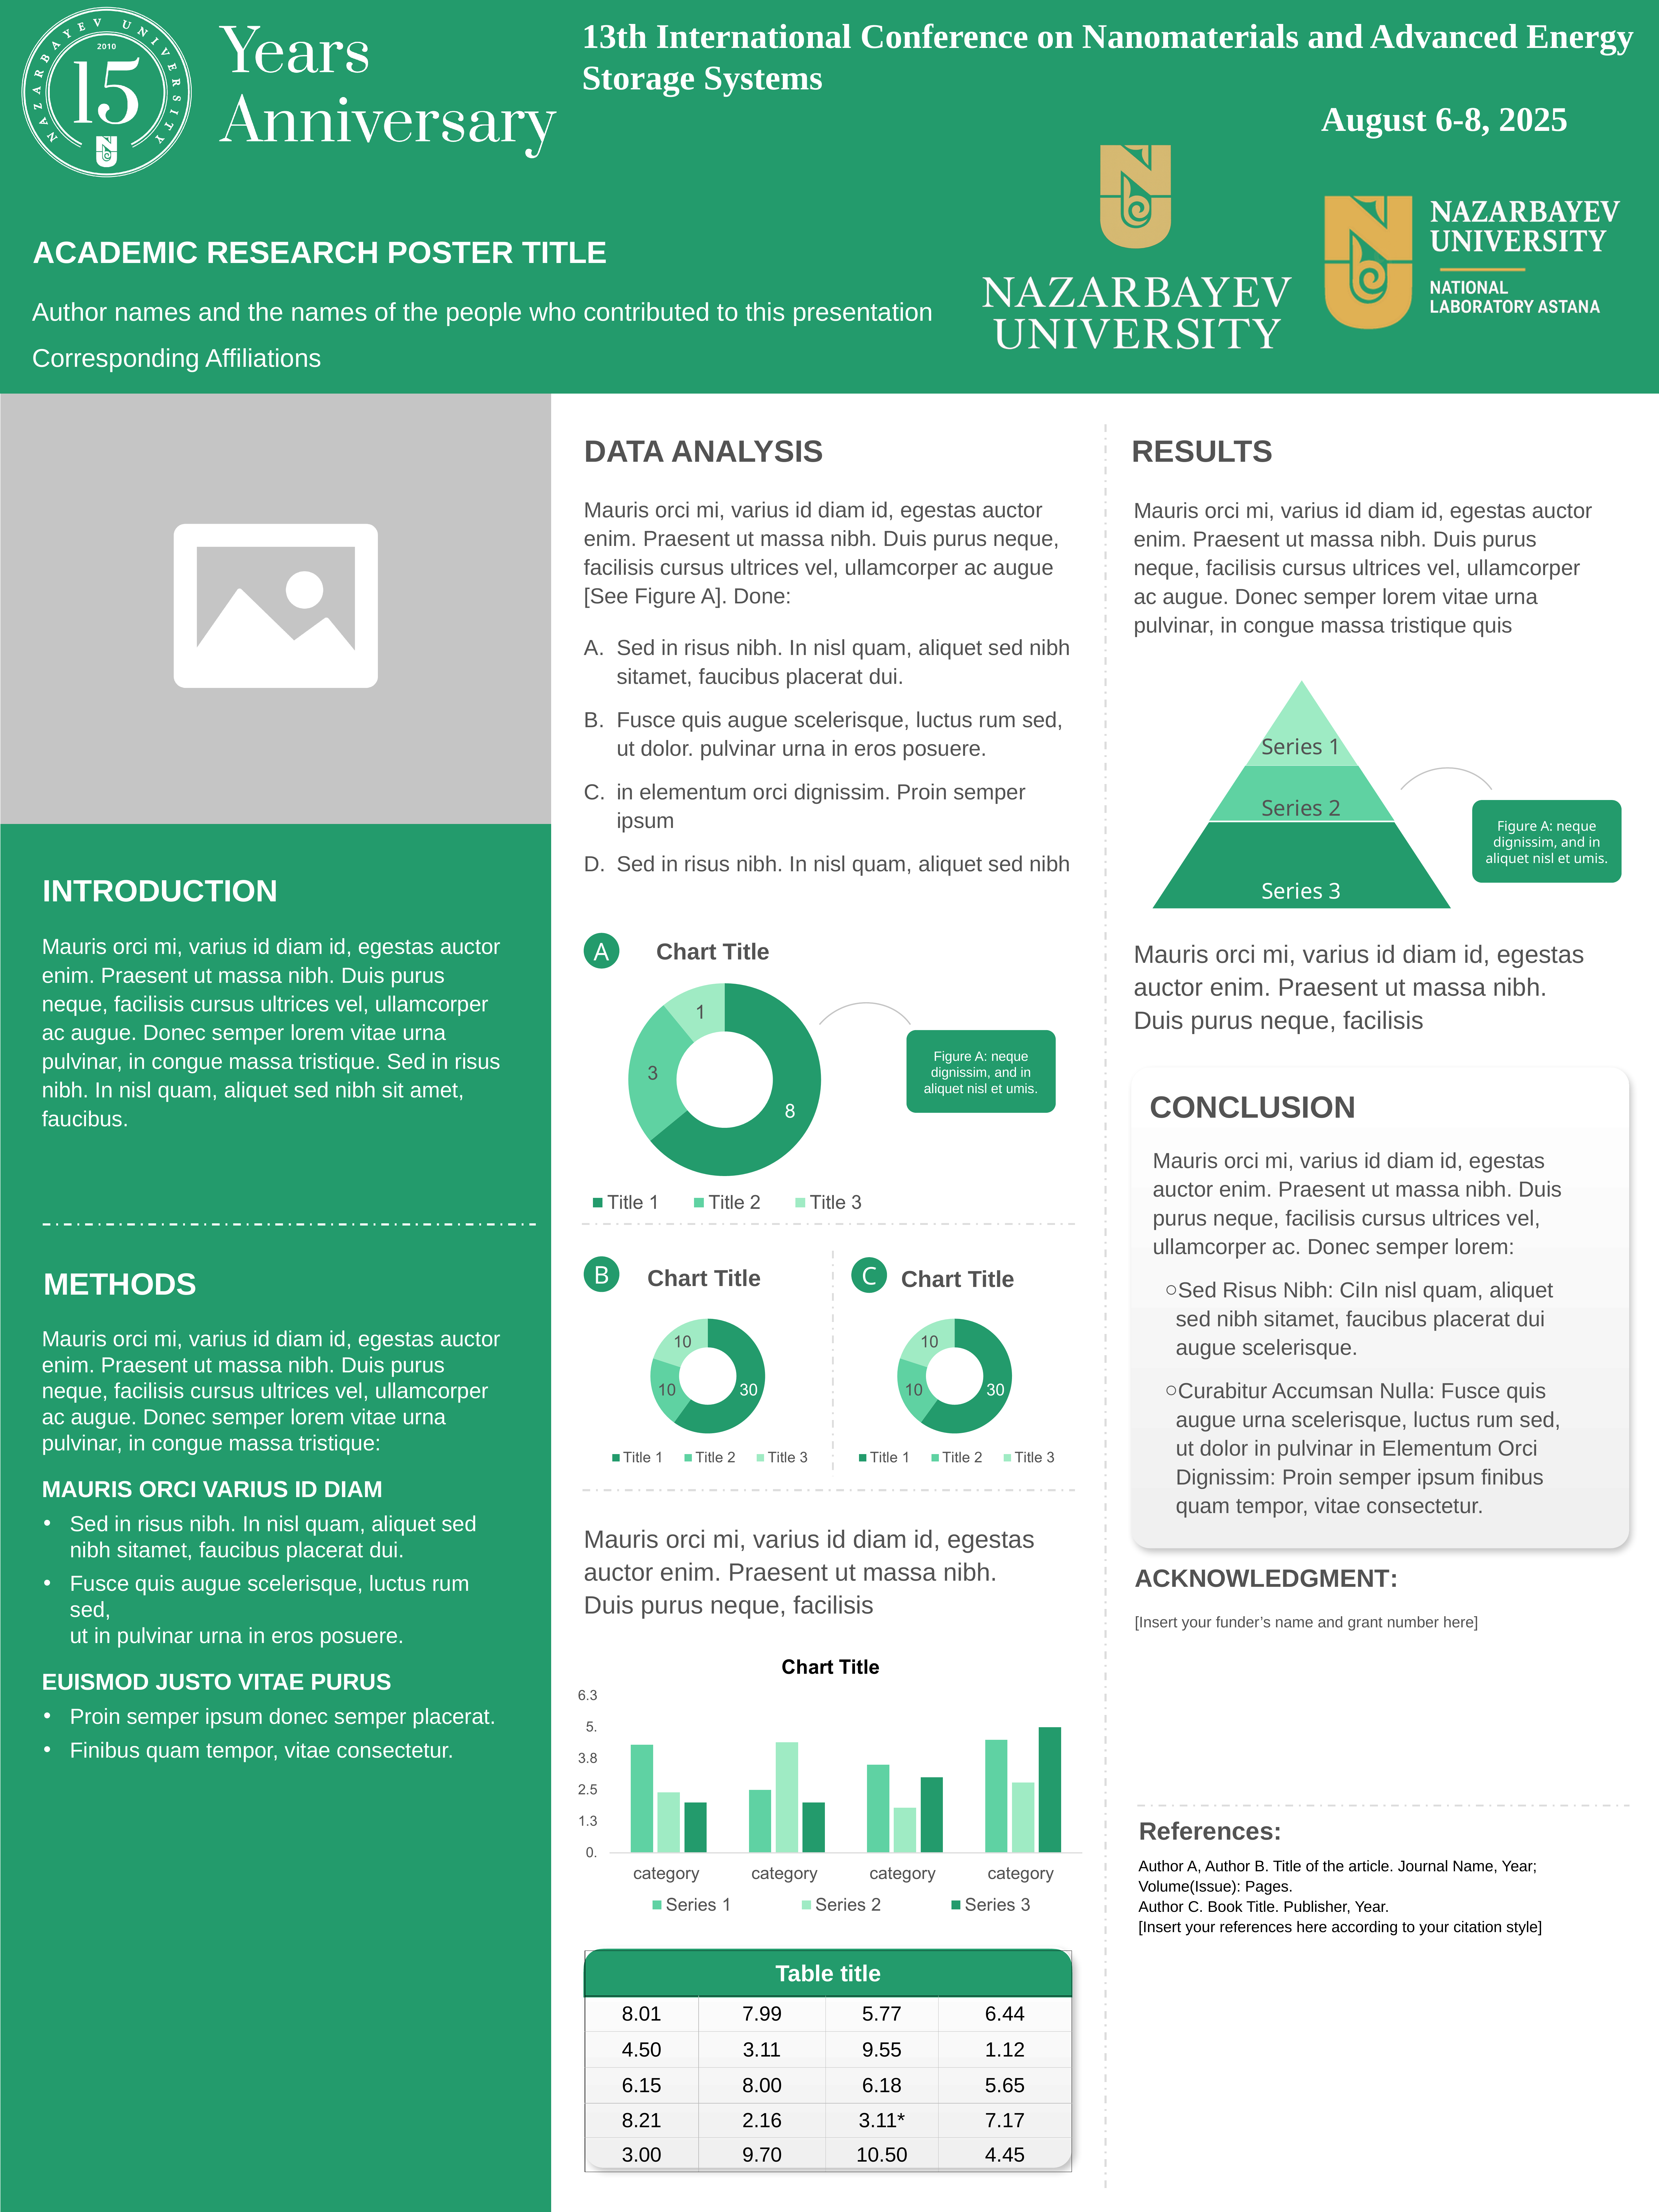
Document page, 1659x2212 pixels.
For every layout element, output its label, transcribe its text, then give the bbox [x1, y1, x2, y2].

text_box Chart Title [633, 1261, 782, 1293]
text_box Series 3 [1187, 878, 1416, 905]
table_cell 4.50 [585, 2032, 698, 2067]
table_cell 5.65 [939, 2068, 1072, 2103]
table_cell 10.50 [826, 2138, 938, 2172]
table_cell 2.16 [699, 2104, 826, 2137]
text_box References: [1136, 1812, 1316, 1847]
table_cell 3.00 [585, 2138, 698, 2172]
table_cell 5.77 [826, 1996, 938, 2031]
text_box [1152, 822, 1451, 908]
text_box Mauris orci mi, varius id diam id, egestas auctor enim. Praesent ut massa nibh. Duis purus neque, facilisis cursus ultrices vel, ullamcorper ac augue. Donec semper lorem vitae urna pulvinar, in congue massa tristique. Sed in risus nibh. In nisl quam, aliquet sed nibh sit amet, faucibus. [39, 928, 512, 1133]
table_cell 3.11* [826, 2104, 938, 2137]
text_box DATA ANALYSIS [582, 429, 1035, 470]
table_cell 8.01 [585, 1996, 698, 2031]
text_box [583, 1961, 585, 1998]
text_box Mauris orci mi, varius id diam id, egestas auctor enim. Praesent ut massa nibh. Duis purus neque, facilisis cursus ultrices vel, ullamcorper ac. Donec semper lorem: Sed Risus Nibh: CiIn nisl quam, aliquet sed nibh sitamet, faucibus placerat dui augue scelerisque. Curabitur Accumsan Nulla: Fusce quis augue urna scelerisque, luctus rum sed, ut dolor in pulvinar in Elementum Orci Dignissim: Proin semper ipsum finibus quam tempor, vitae consectetur. [1151, 1141, 1585, 1520]
picture [978, 100, 1296, 418]
text_box [1131, 1067, 1630, 1548]
text_box Series 2 [1230, 792, 1372, 822]
text_box ACKNOWLEDGMENT: [1132, 1559, 1445, 1605]
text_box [835, 1315, 1075, 1470]
text_box [1209, 780, 1394, 821]
table_cell 6.44 [939, 1996, 1072, 2031]
text_box [592, 1947, 1065, 1951]
text_box [583, 1260, 591, 1288]
text_box [1266, 680, 1337, 734]
text_box Chart Title [876, 1261, 1047, 1294]
text_box A [589, 934, 614, 968]
text_box Figure A: neque dignissim, and in aliquet nisl et umis. [1483, 815, 1611, 868]
text_box INTRODUCTION [40, 869, 360, 910]
table_cell 1.12 [939, 2032, 1072, 2067]
text_box [Insert your funder’s name and grant number here] [1130, 1607, 1604, 1635]
text_box [0, 824, 551, 2212]
text_box [0, 0, 977, 394]
text_box METHODS [41, 1262, 251, 1304]
text_box Author names and the names of the people who contributed to this presentation Corresponding Affiliations [29, 293, 977, 375]
text_box [0, 394, 551, 824]
text_box [1472, 800, 1622, 883]
table_cell 8.00 [699, 2068, 826, 2103]
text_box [588, 1315, 828, 1470]
text_box ACADEMIC RESEARCH POSTER TITLE [30, 230, 977, 272]
text_box [851, 1262, 857, 1288]
text_box [583, 938, 589, 964]
table_cell 9.70 [699, 2138, 826, 2172]
picture [1312, 170, 1659, 362]
text_box C [857, 1258, 881, 1292]
text_box CONCLUSION [1147, 1084, 1428, 1126]
text_box Mauris orci mi, varius id diam id, egestas auctor enim. Praesent ut massa nibh. Duis purus neque, facilisis cursus ultrices vel, ullamcorper ac augue [See Figure A]. Done: Sed in risus nibh. In nisl quam, aliquet sed nibh sitamet, faucibus placerat dui. Fusce quis augue scelerisque, luctus rum sed, ut dolor. pulvinar urna in eros posuere. in elementum orci dignissim. Proin semper ipsum Sed in risus nibh. In nisl quam, aliquet sed nibh [582, 491, 1077, 878]
table_cell 6.15 [585, 2068, 698, 2103]
text_box Series 1 [1234, 734, 1368, 787]
picture [3, 0, 591, 198]
picture [165, 495, 387, 716]
text_box Mauris orci mi, varius id diam id, egestas auctor enim. Praesent ut massa nibh. Duis purus neque, facilisis cursus ultrices vel, ullamcorper ac augue. Donec semper lorem vitae urna pulvinar, in congue massa tristique quis [1131, 491, 1604, 639]
text_box [594, 1948, 1062, 1951]
text_box Mauris orci mi, varius id diam id, egestas auctor enim. Praesent ut massa nibh. Duis purus neque, facilisis cursus ultrices vel, ullamcorper ac augue. Donec semper lorem vitae urna pulvinar, in congue massa tristique: MAURIS ORCI VARIUS ID DIAM Sed in risus nibh. In nisl quam, aliquet sed nibh sitamet, faucibus placerat dui. Fusce quis augue scelerisque, luctus rum sed, ut in pulvinar urna in eros posuere. EUISMOD JUSTO VITAE PURUS Proin semper ipsum donec semper placerat. Finibus quam tempor, vitae consectetur. [39, 1322, 512, 1764]
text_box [555, 979, 894, 1217]
text_box Mauris orci mi, varius id diam id, egestas auctor enim. Praesent ut massa nibh. Duis purus neque, facilisis [582, 1517, 1054, 1621]
table_cell 8.21 [585, 2104, 698, 2137]
text_box Mauris orci mi, varius id diam id, egestas auctor enim. Praesent ut massa nibh. Duis purus neque, facilisis [1131, 933, 1604, 1036]
table_cell 7.17 [939, 2104, 1072, 2137]
text_box [593, 0, 1659, 394]
text_box [612, 1260, 620, 1288]
text_box Figure A: neque dignissim, and in aliquet nisl et umis. [917, 1045, 1045, 1098]
table_cell 3.11 [699, 2032, 826, 2067]
text_box [896, 1010, 911, 1025]
table_cell 9.55 [826, 2032, 938, 2067]
table_cell 6.18 [826, 2068, 938, 2103]
table_cell 7.99 [699, 1996, 826, 2031]
text_box 13th International Conference on Nanomaterials and Advanced Energy Storage Systems August 6-8, 2025 [593, 11, 1652, 140]
text_box [1401, 768, 1492, 790]
text_box [906, 1030, 1056, 1113]
text_box Chart Title [641, 934, 791, 967]
text_box Author A, Author B. Title of the article. Journal Name, Year; Volume(Issue): Pages. Author C. Book Title. Publisher, Year. [Insert your references here according to your citation style] [1136, 1852, 1621, 1938]
text_box B [591, 1257, 612, 1291]
text_box [614, 938, 620, 964]
table_header Table title [585, 1951, 1072, 1996]
table_cell 4.45 [939, 2138, 1072, 2172]
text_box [574, 1651, 1099, 1919]
text_box RESULTS [1129, 429, 1449, 470]
